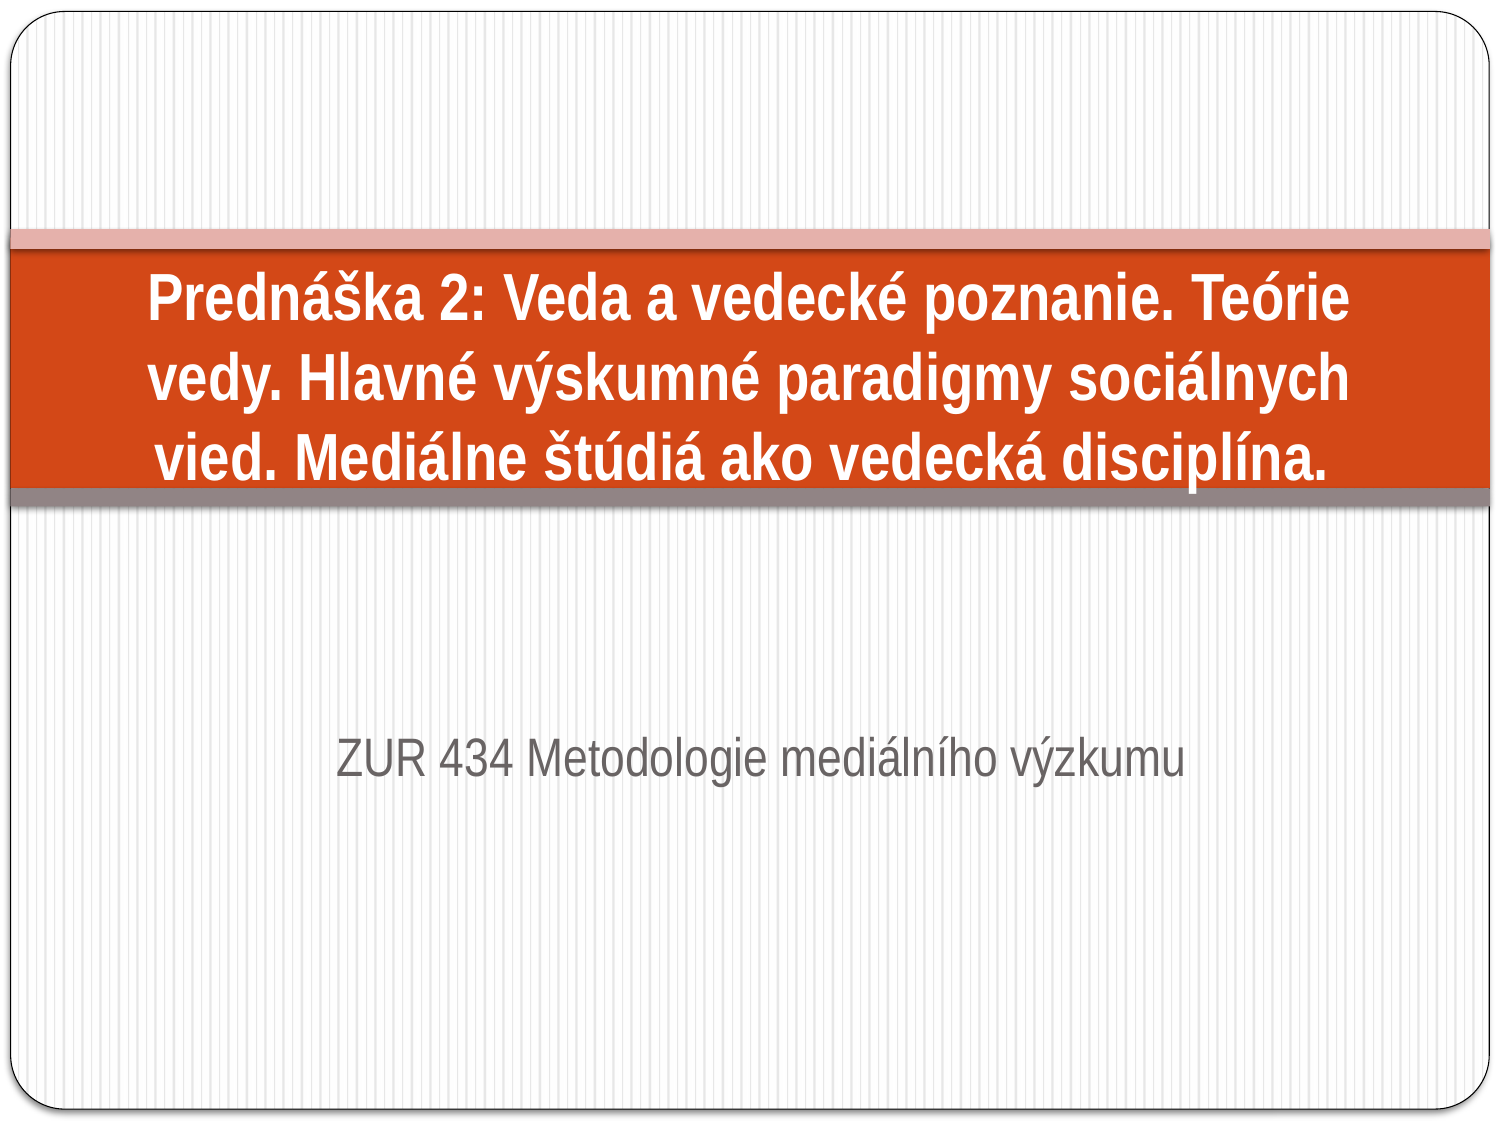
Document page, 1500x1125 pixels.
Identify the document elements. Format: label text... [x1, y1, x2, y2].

subtitle ZUR 434 Metodologie mediálního výzkumu [140, 714, 1383, 962]
title Prednáška 2: Veda a vedecké poznanie. Teórie vedy. Hlavné výskumné paradigmy sociálnych vied. Mediálne štúdiá ako vedecká disciplína. [112, 210, 1388, 645]
